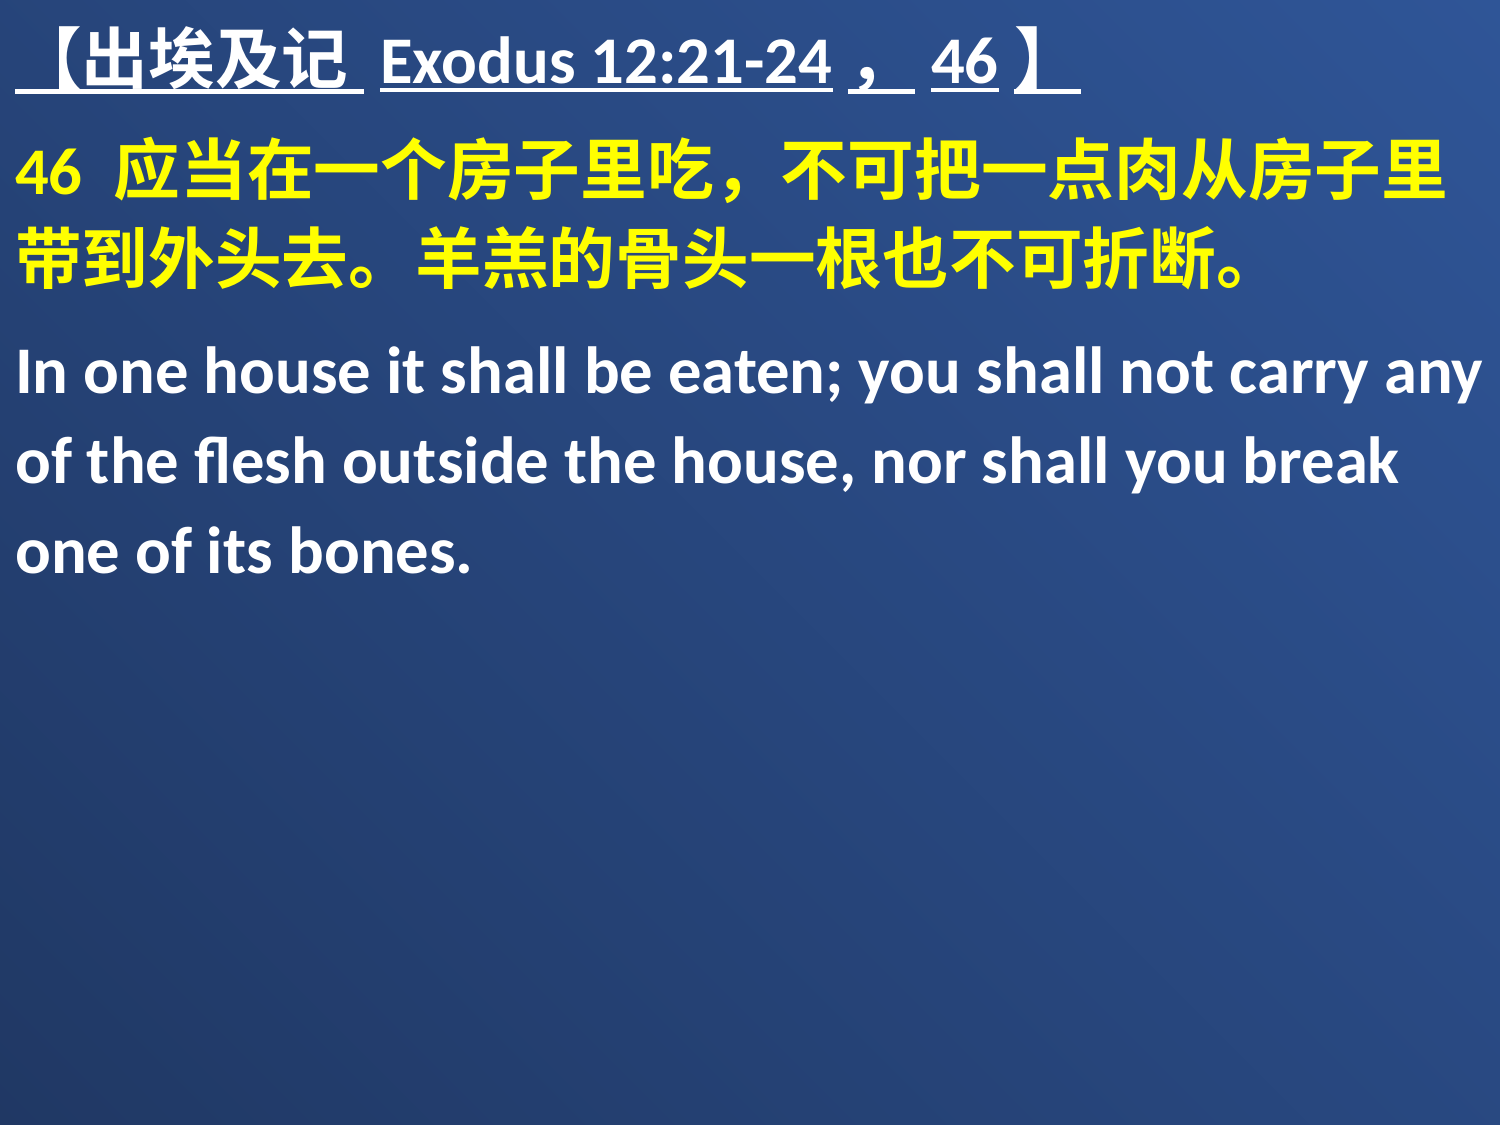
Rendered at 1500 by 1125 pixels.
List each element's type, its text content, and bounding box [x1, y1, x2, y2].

subtitle 【出埃及记 Exodus 12:21-24，46】 46 应当在一个房子里吃，不可把一点肉从房子里带到外头去。羊羔的骨头一根也不可折断。 In one house it shall be eaten; you shall not carry any of the flesh outside the house, nor shall you break one of its bones. [0, 0, 1500, 1125]
